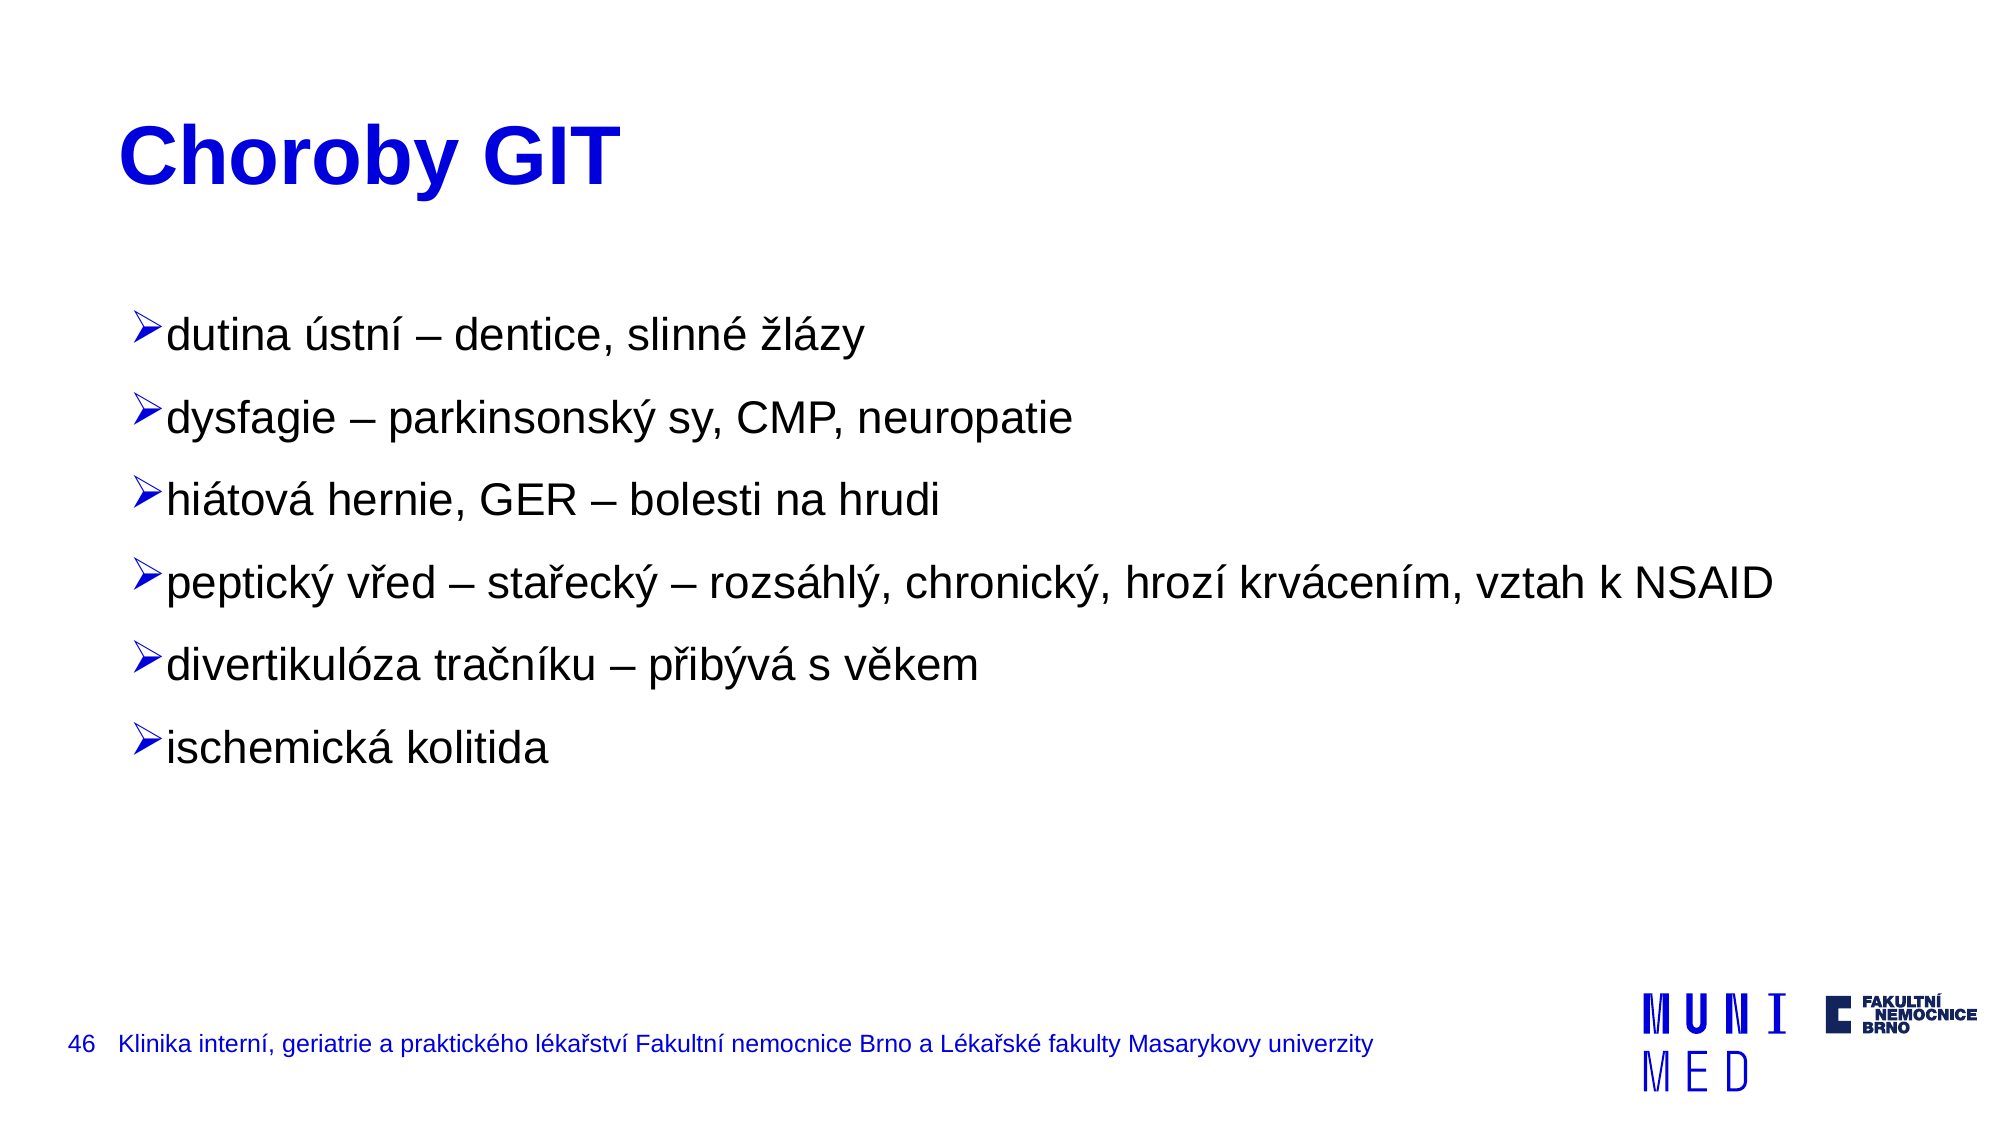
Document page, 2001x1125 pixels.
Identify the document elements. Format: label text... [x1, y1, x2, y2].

title Choroby GIT [118, 118, 1883, 193]
footer Klinika interní, geriatrie a praktického lékařství Fakultní nemocnice Brno a Lékařské fakulty Masarykovy univerzity [118, 1021, 1418, 1063]
slide_number 46 [67, 1021, 110, 1063]
list dutina ústní – dentice, slinné žlázy dysfagie – parkinsonský sy, CMP, neuropatie hiátová hernie, GER – bolesti na hrudi peptický vřed – stařecký – rozsáhlý, chronický, hrozí krvácením, vztah k NSAID divertikulóza tračníku – přibývá s věkem ischemická kolitida [118, 277, 1883, 957]
